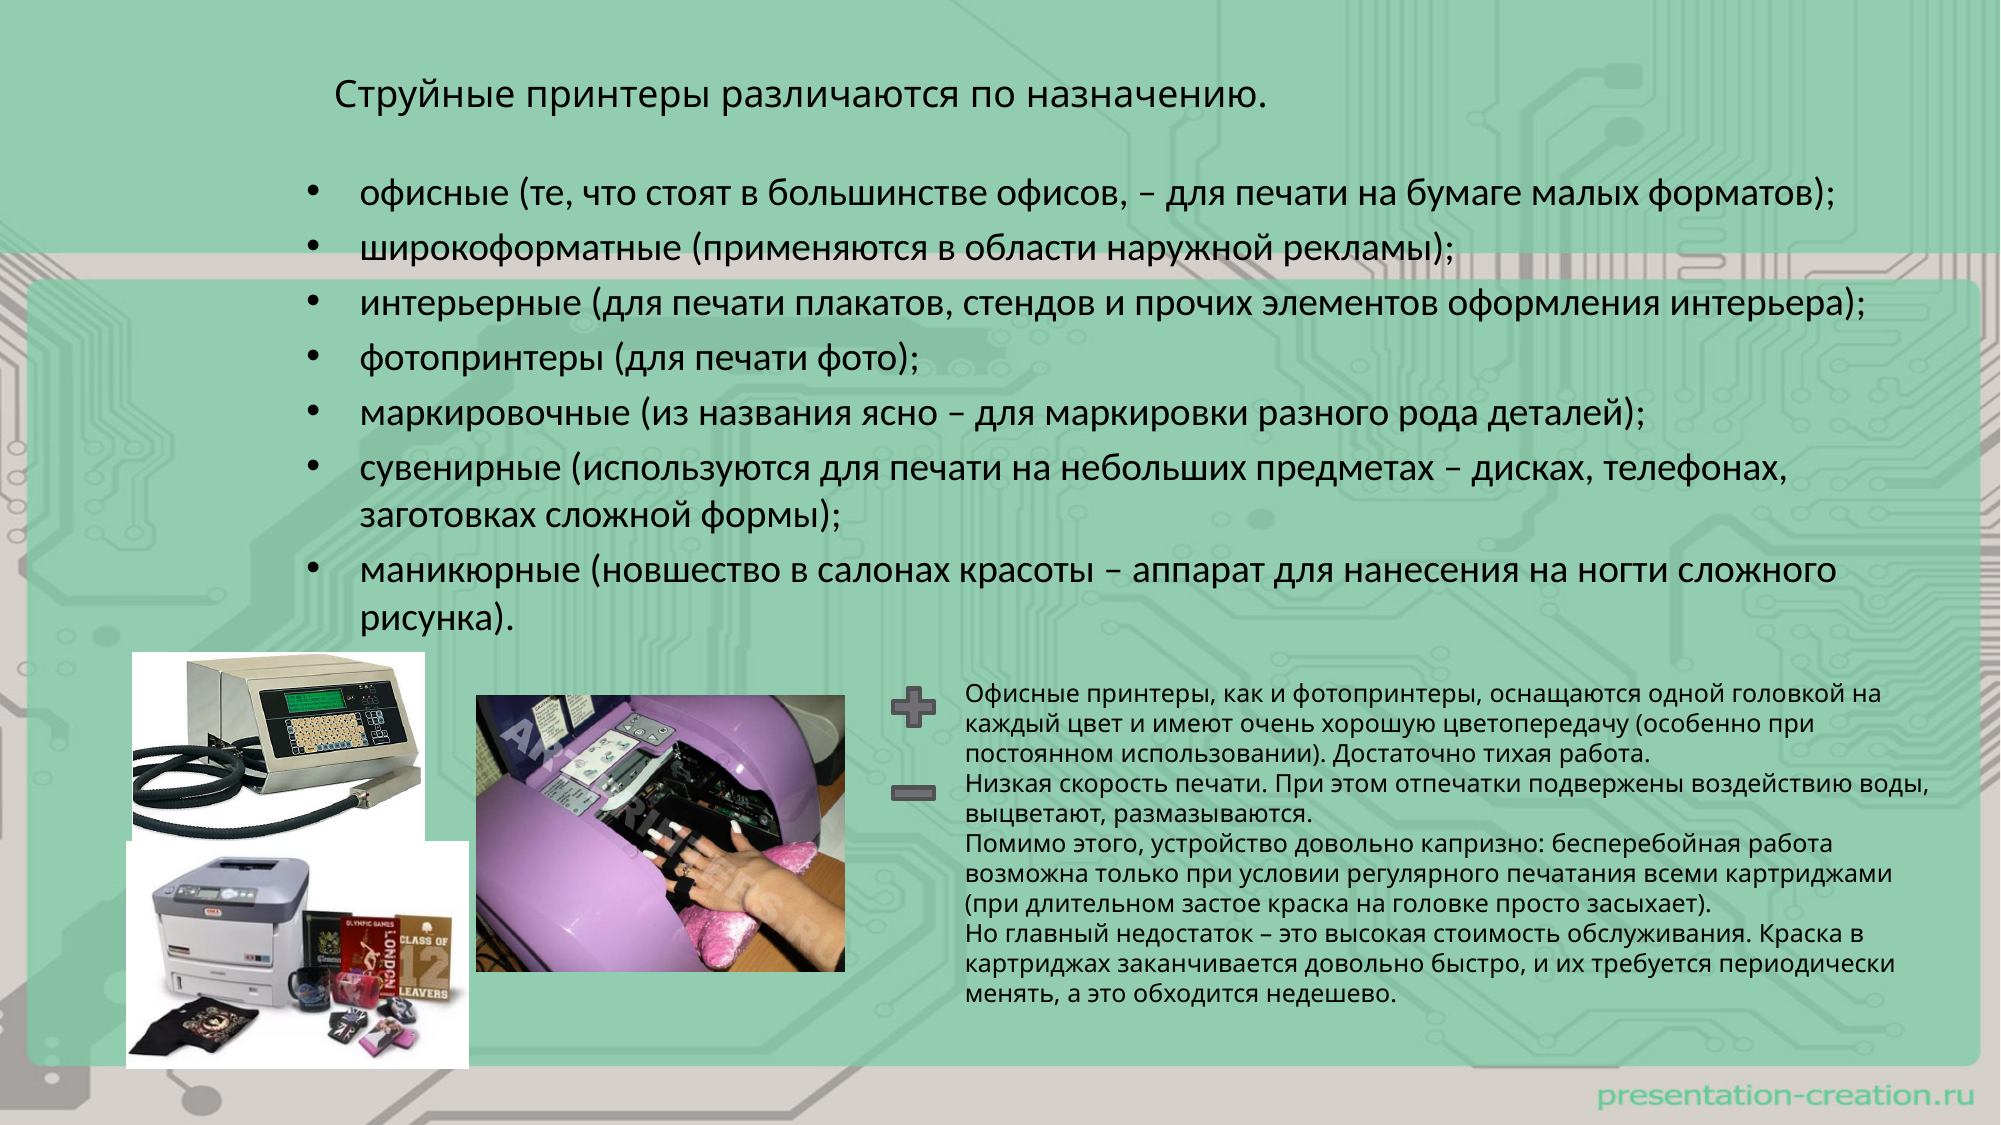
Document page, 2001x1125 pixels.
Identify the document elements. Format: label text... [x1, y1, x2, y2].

picture [0, 0, 2001, 1125]
text_box Офисные принтеры, как и фотопринтеры, оснащаются одной головкой на каждый цвет и имеют очень хорошую цветопередачу (особенно при постоянном использовании). Достаточно тихая работа. Низкая скорость печати. При этом отпечатки подвержены воздействию воды, выцветают, размазываются. Помимо этого, устройство довольно капризно: бесперебойная работа возможна только при условии регулярного печатания всеми картриджами (при длительном застое краска на головке просто засыхает). Но главный недостаток – это высокая стоимость обслуживания. Краска в картриджах заканчивается довольно быстро, и их требуется периодически менять, а это обходится недешево. [950, 670, 1950, 1015]
list офисные (те, что стоят в большинстве офисов, – для печати на бумаге малых форматов); широкоформатные (применяются в области наружной рекламы); интерьерные (для печати плакатов, стендов и прочих элементов оформления интерьера); фотопринтеры (для печати фото); маркировочные (из названия ясно – для маркировки разного рода деталей); сувенирные (используются для печати на небольших предметах – дисках, телефонах, заготовках сложной формы); маникюрные (новшество в салонах красоты – аппарат для нанесения на ногти сложного рисунка). [291, 158, 1888, 701]
text_box [891, 785, 936, 801]
text_box [891, 686, 936, 728]
text_box Струйные принтеры различаются по назначению. [319, 62, 1415, 122]
